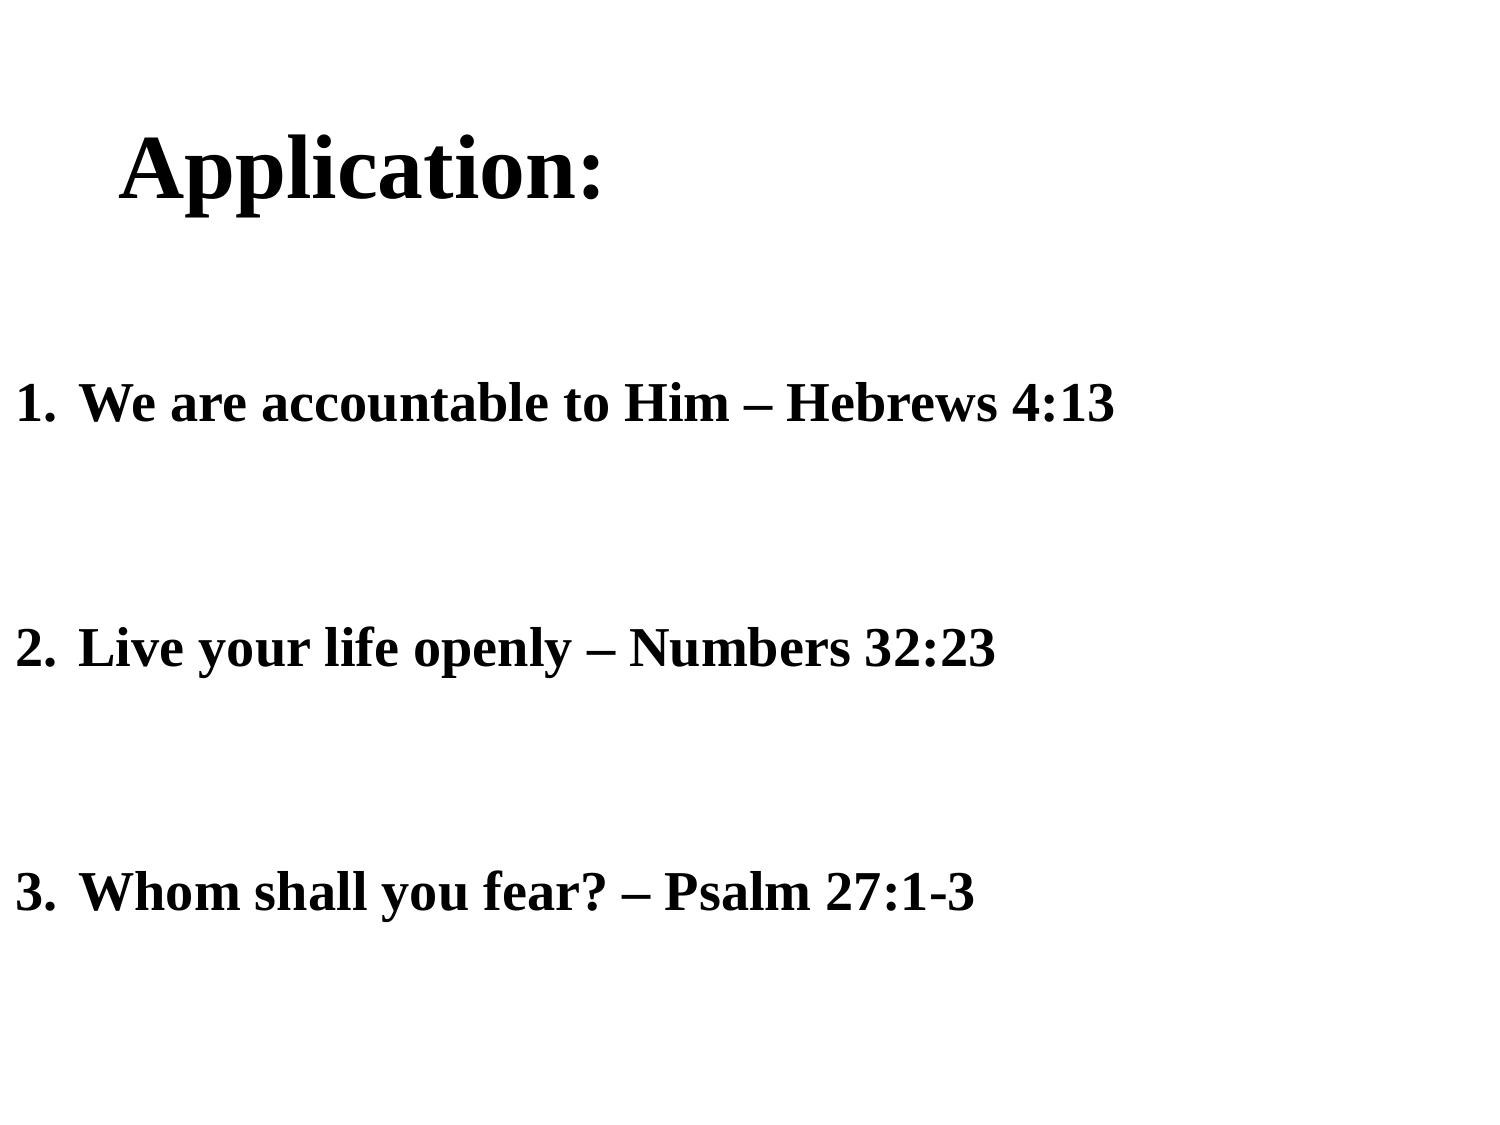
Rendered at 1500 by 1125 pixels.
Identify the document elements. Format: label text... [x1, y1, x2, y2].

list We are accountable to Him – Hebrews 4:13 Live your life openly – Numbers 32:23 Whom shall you fear? – Psalm 27:1-3 [0, 365, 1500, 985]
title Application: [103, 59, 1397, 278]
